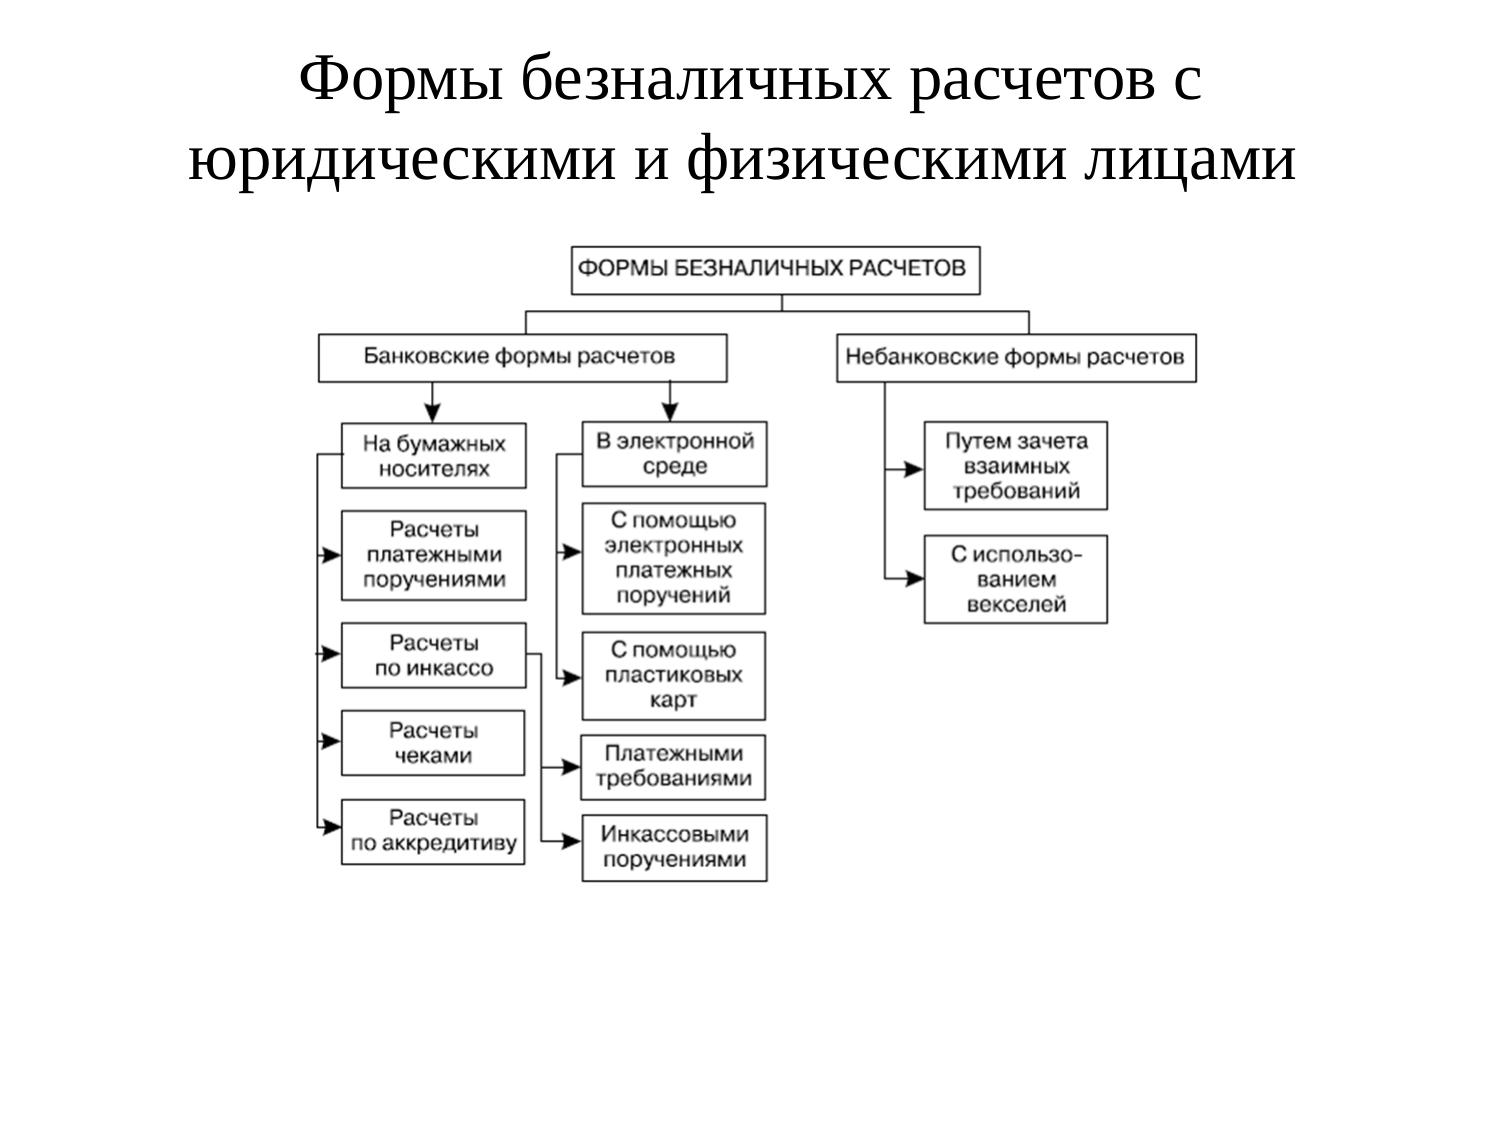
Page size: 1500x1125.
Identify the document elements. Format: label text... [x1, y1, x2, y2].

title Формы безналичных расчетов с юридическими и физическими лицами [76, 19, 1427, 207]
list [312, 243, 1201, 885]
